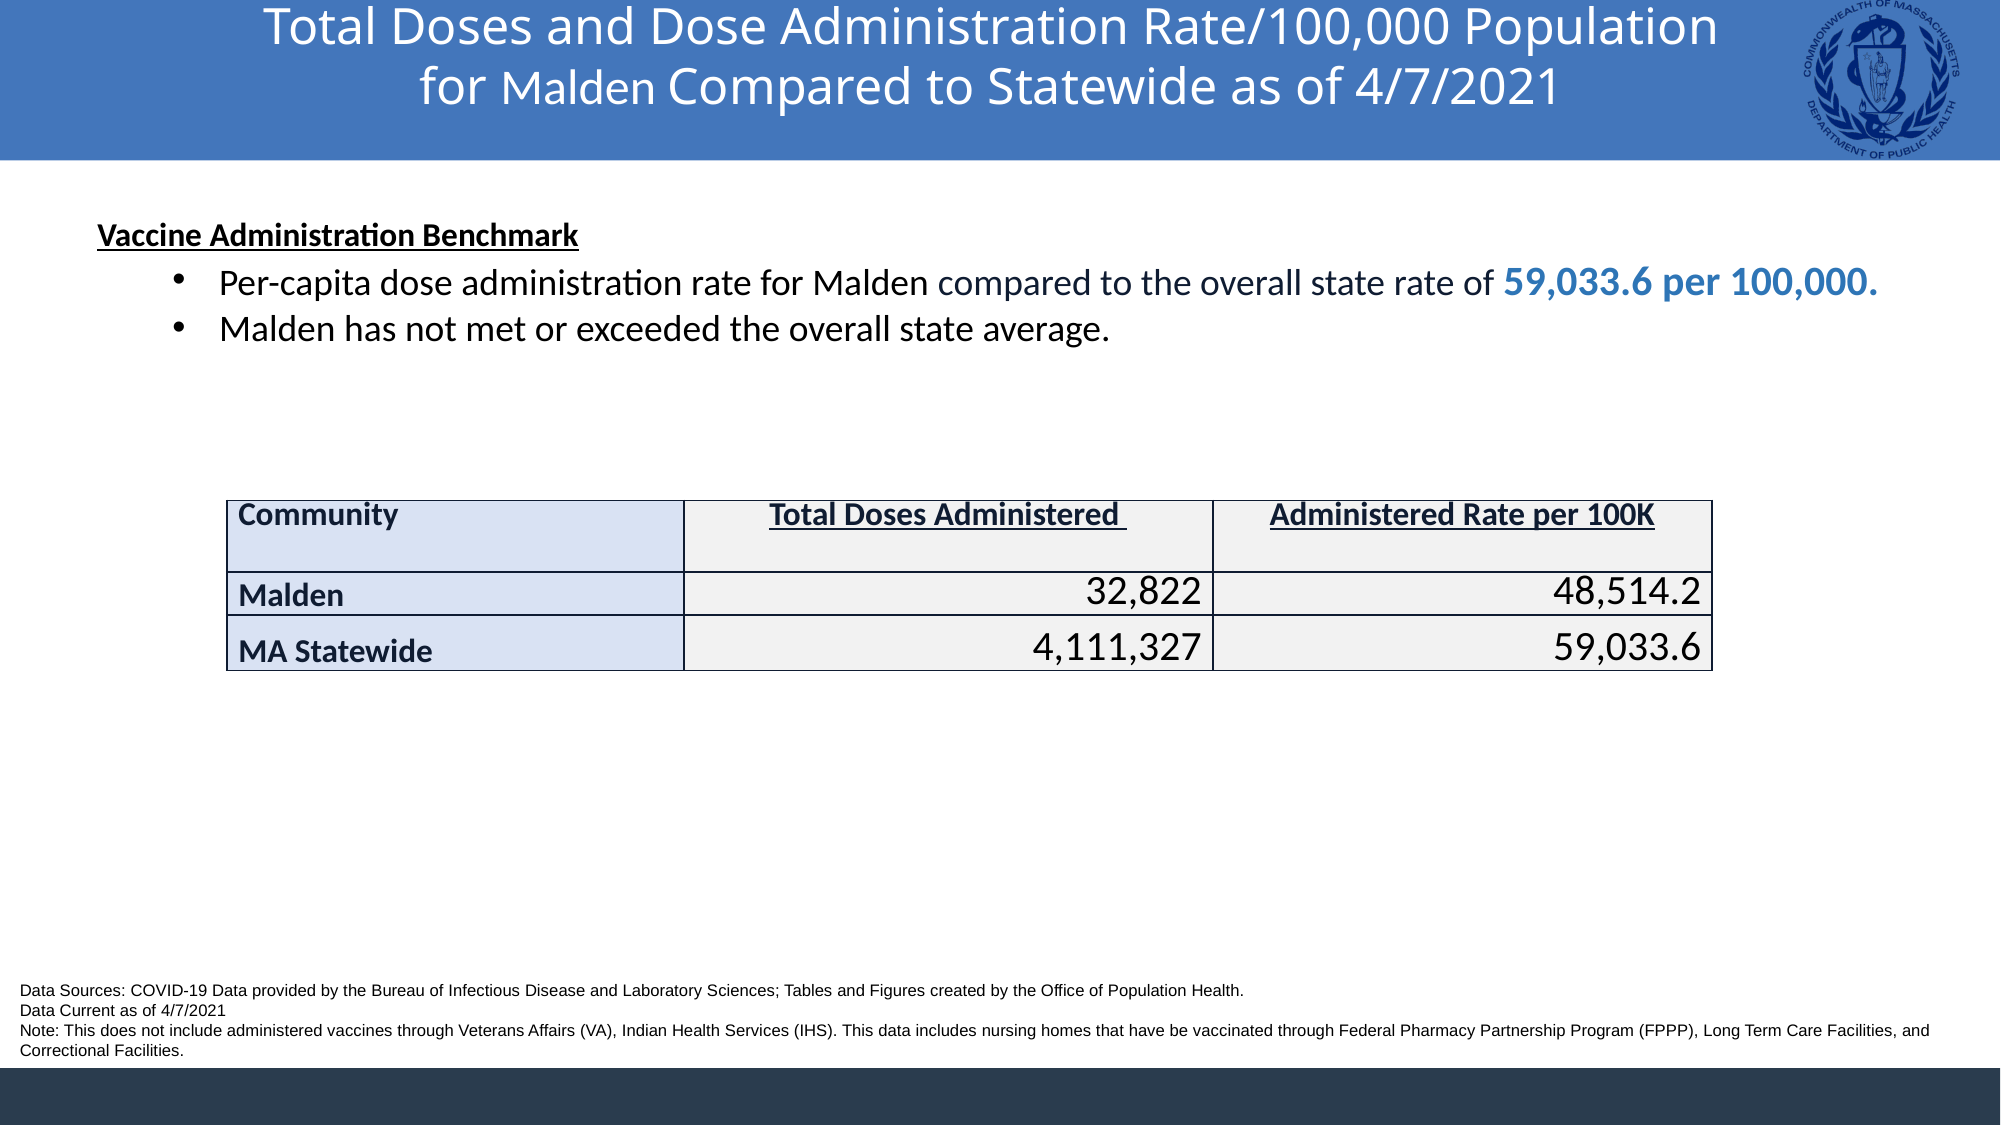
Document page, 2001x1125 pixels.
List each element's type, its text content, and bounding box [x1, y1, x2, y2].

title Total Doses and Dose Administration Rate/100,000 Population for Malden Compared to Statewide as of 4/7/2021 [102, 0, 1799, 146]
table_cell Malden [228, 573, 683, 614]
picture [1801, 0, 1961, 159]
table_cell 32,822 [685, 573, 1212, 614]
table_header Total Doses Administered [685, 501, 1212, 571]
table_cell 48,514.2 [1214, 573, 1711, 614]
text_box Data Sources: COVID-19 Data provided by the Bureau of Infectious Disease and Laboratory Sciences; Tables and Figures created by the Office of Population Health. Data Current as of 4/7/2021 Note: This does not include administered vaccines through Veterans Affairs (VA), Indian Health Services (IHS). This data includes nursing homes that have be vaccinated through Federal Pharmacy Partnership Program (FPPP), Long Term Care Facilities, and Correctional Facilities. [4, 972, 2000, 1068]
text_box Vaccine Administration Benchmark Per-capita dose administration rate for Malden compared to the overall state rate of 59,033.6 per 100,000. Malden has not met or exceeded the overall state average. [82, 206, 1948, 356]
table_cell MA Statewide [228, 616, 683, 670]
table_header Community [228, 501, 683, 571]
table_header Administered Rate per 100K [1214, 501, 1711, 571]
table_cell 4,111,327 [685, 616, 1212, 670]
table_cell 59,033.6 [1214, 616, 1711, 670]
